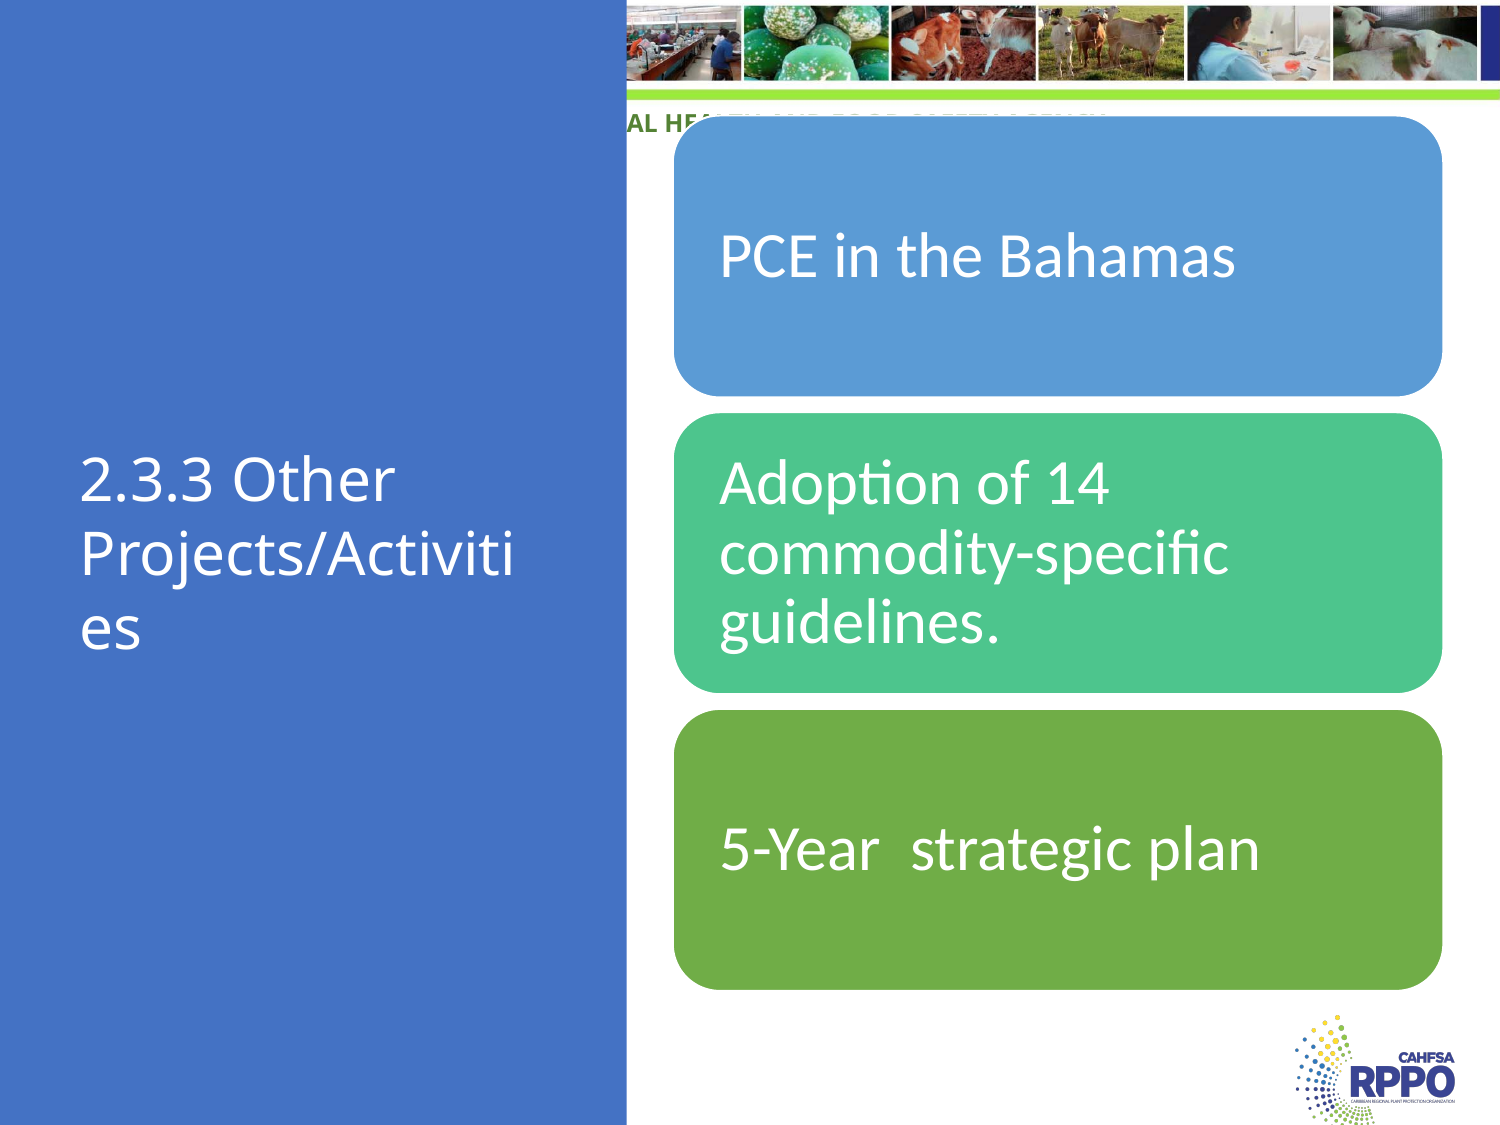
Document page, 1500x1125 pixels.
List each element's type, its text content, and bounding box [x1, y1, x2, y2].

picture [628, 0, 1500, 112]
picture [1295, 1015, 1500, 1125]
text_box [0, 0, 628, 1125]
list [672, 101, 1444, 1005]
title 2.3.3 Other Projects/Activities [64, 101, 534, 1005]
